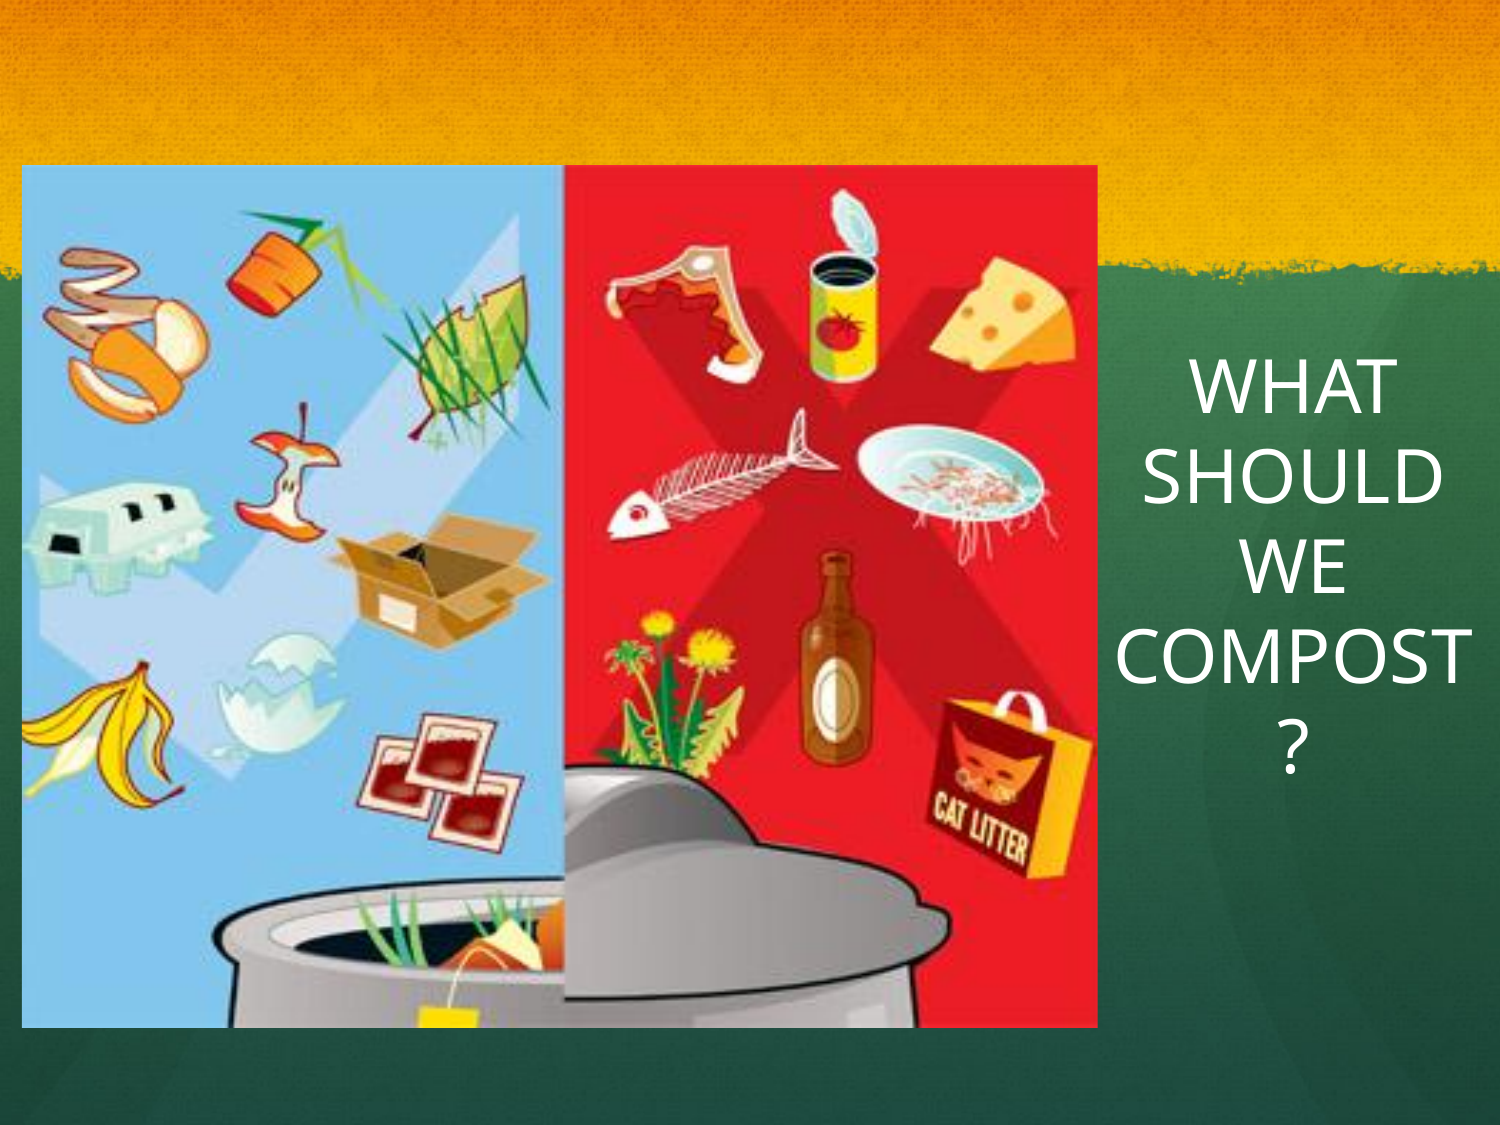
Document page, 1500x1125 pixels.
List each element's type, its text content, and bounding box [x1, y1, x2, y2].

picture [0, 0, 1500, 1125]
title WHAT SHOULD WE COMPOST? [1097, 143, 1491, 984]
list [21, 164, 1098, 1028]
